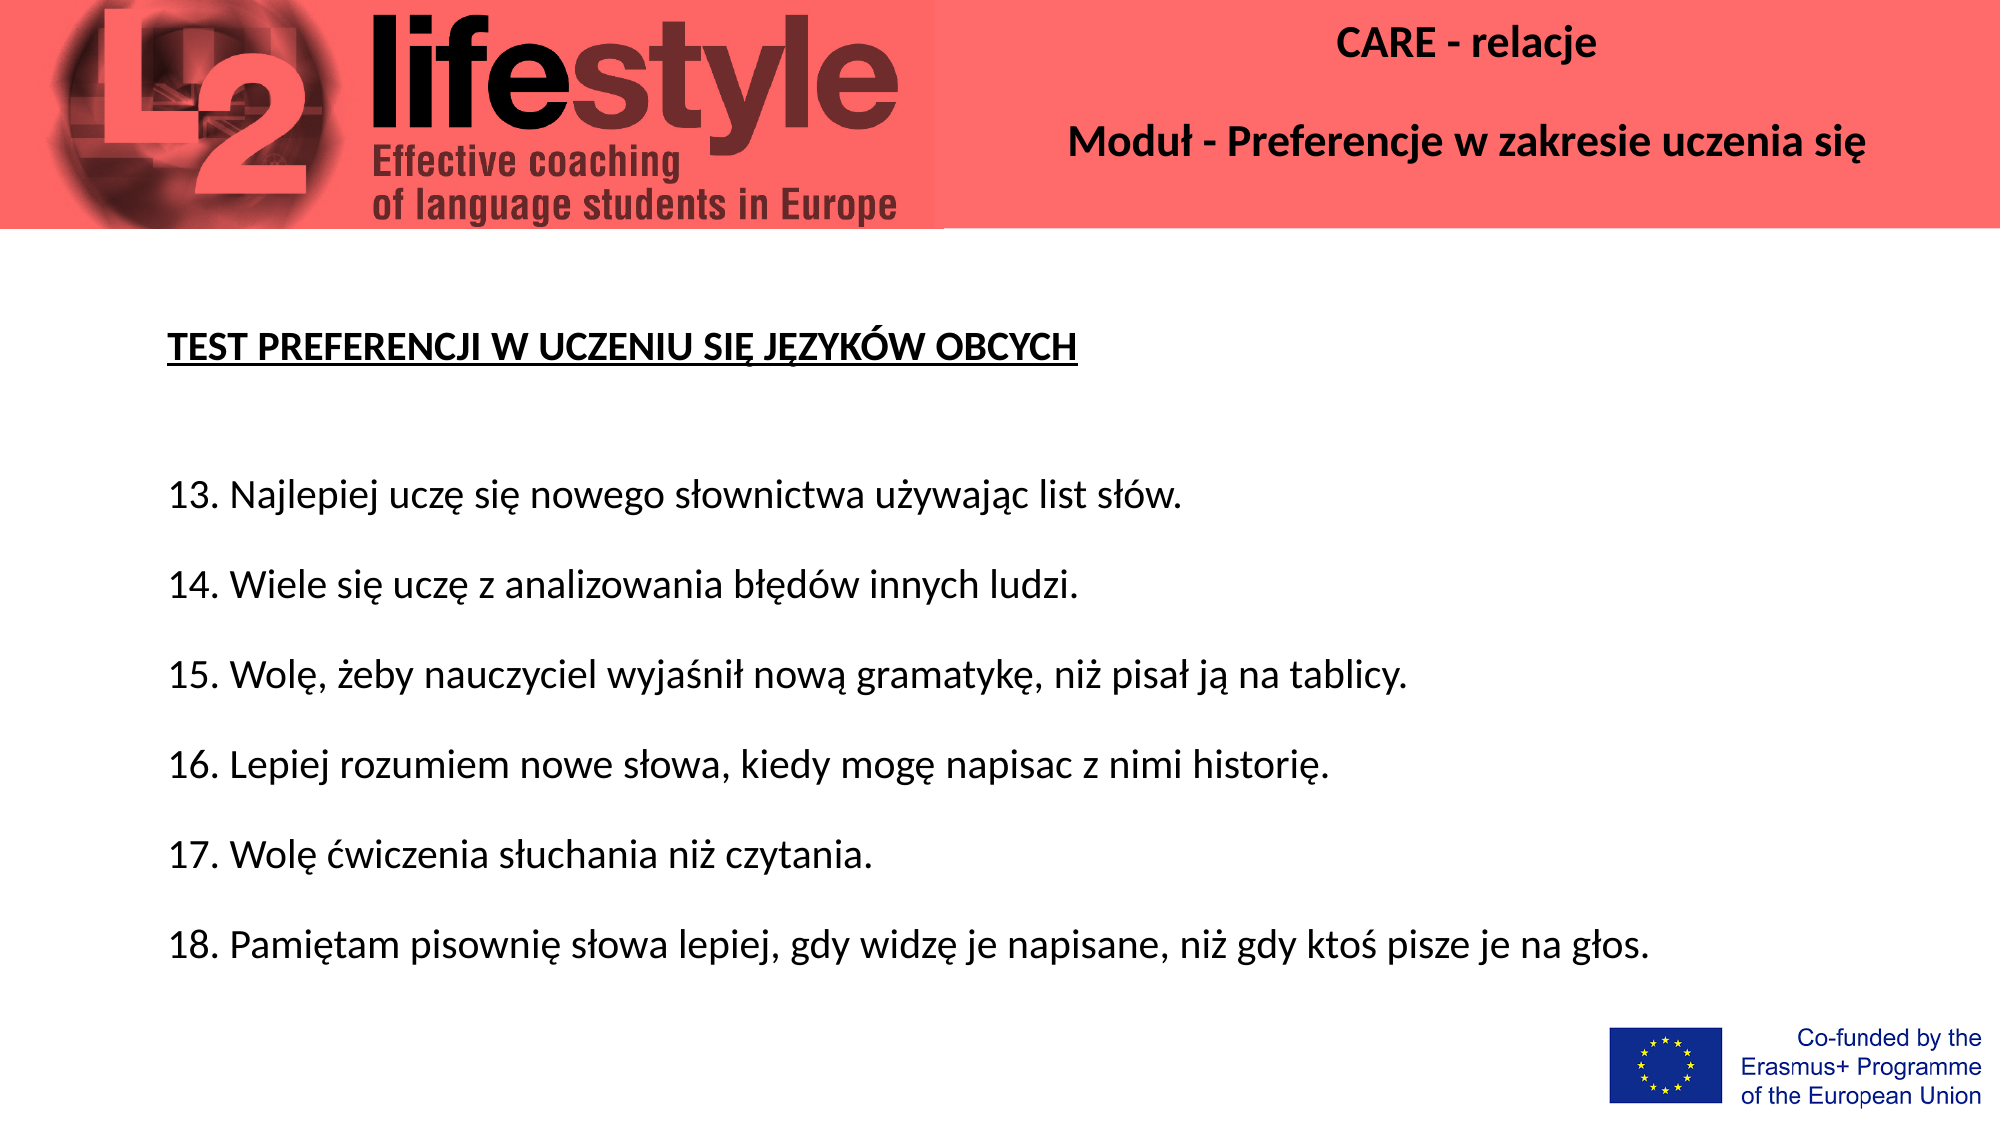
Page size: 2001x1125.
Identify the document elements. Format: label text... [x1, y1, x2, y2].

text_box CARE - relacje Moduł - Preferencje w zakresie uczenia się [947, 0, 2000, 229]
picture [0, 0, 945, 229]
text_box TEST PREFERENCJI W UCZENIU SIĘ JĘZYKÓW OBCYCH 13. Najlepiej uczę się nowego słownictwa używając list słów. 14. Wiele się uczę z analizowania błędów innych ludzi. 15. Wolę, żeby nauczyciel wyjaśnił nową gramatykę, niż pisał ją na tablicy. 16. Lepiej rozumiem nowe słowa, kiedy mogę napisac z nimi historię. 17. Wolę ćwiczenia słuchania niż czytania. 18. Pamiętam pisownię słowa lepiej, gdy widzę je napisane, niż gdy ktoś pisze je na głos. [152, 311, 1919, 1041]
picture [1586, 1006, 2000, 1125]
